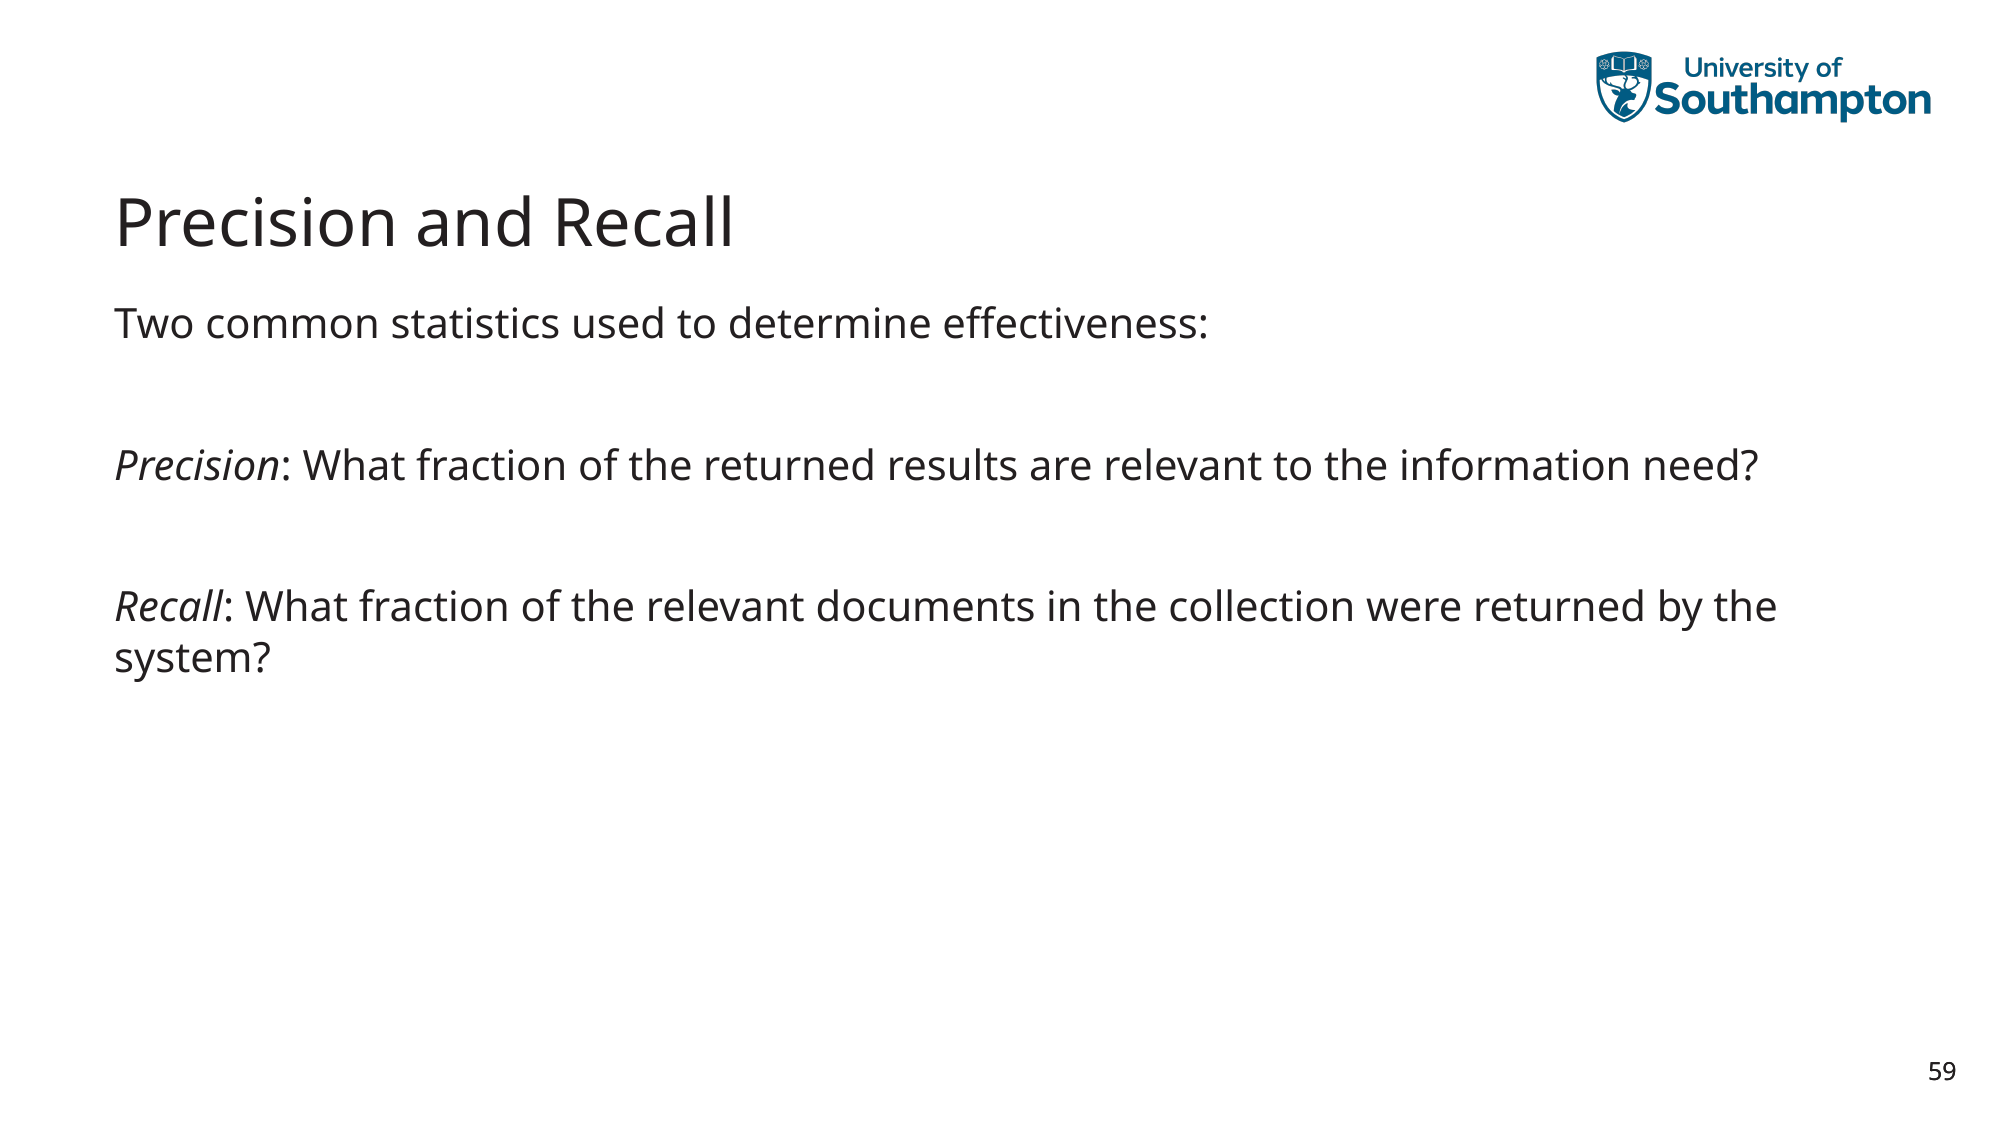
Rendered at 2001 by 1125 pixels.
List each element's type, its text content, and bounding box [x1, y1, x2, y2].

picture [1823, 97, 1830, 113]
title Precision and Recall [102, 113, 1898, 268]
picture [1626, 76, 1636, 88]
picture [1607, 76, 1624, 88]
picture [1689, 97, 1698, 108]
picture [1758, 97, 1766, 113]
list Two common statistics used to determine effectiveness: Precision: What fraction of the returned results are relevant to the information need? Recall: What fraction of the relevant documents in the collection were returned by the system? [102, 290, 1898, 1024]
picture [1808, 97, 1815, 113]
picture [1626, 78, 1648, 111]
picture [1847, 97, 1857, 108]
picture [1782, 97, 1791, 108]
slide_number 59 [1897, 1046, 1969, 1094]
picture [1730, 97, 1736, 113]
picture [1890, 97, 1900, 108]
picture [1527, 0, 2000, 220]
picture [1600, 80, 1617, 111]
